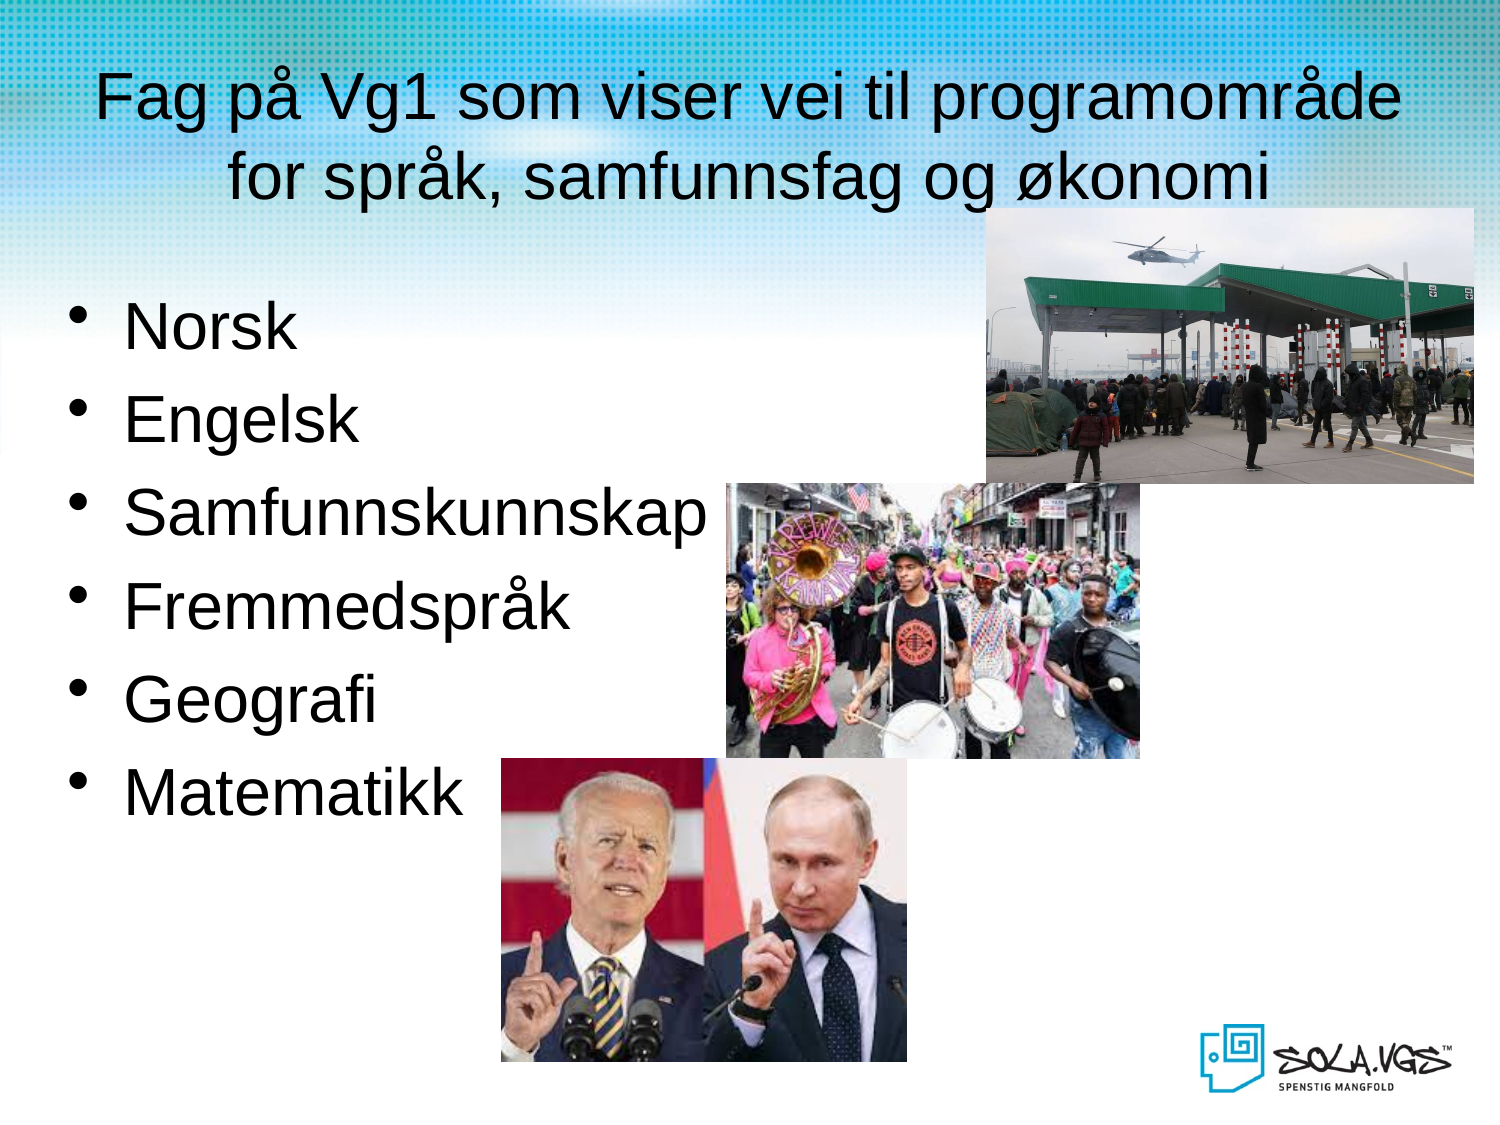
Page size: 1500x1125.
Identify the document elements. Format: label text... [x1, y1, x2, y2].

picture [0, 0, 1500, 1123]
list Norsk Engelsk Samfunnskunnskap Fremmedspråk Geografi Matematikk [910, 492, 1403, 1018]
list Norsk Engelsk Samfunnskunnskap Fremmedspråk Geografi Matematikk [52, 275, 980, 1018]
title Fag på Vg1 som viser vei til programområde for språk, samfunnsfag og økonomi [75, 45, 1425, 233]
